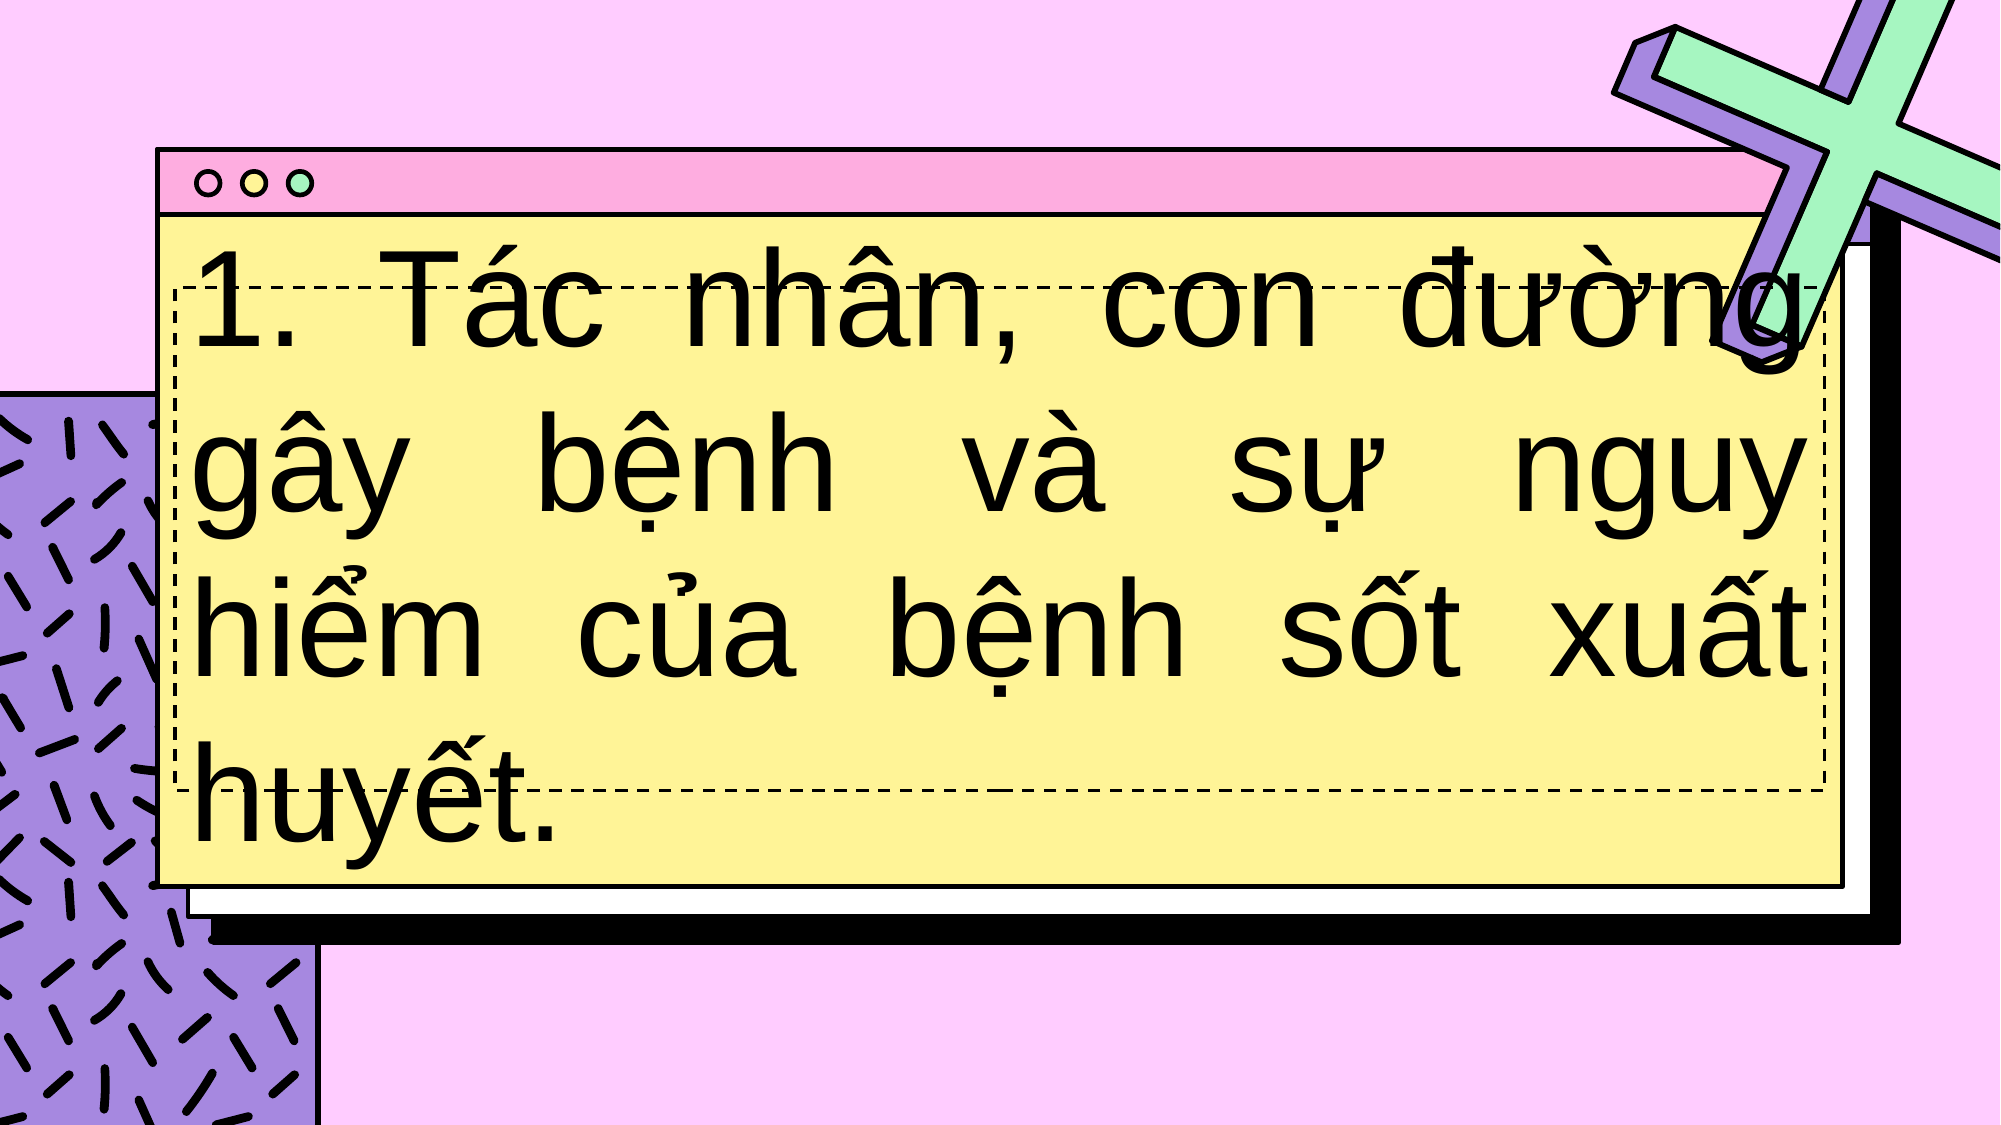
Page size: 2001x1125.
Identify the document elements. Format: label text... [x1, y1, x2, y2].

title 1. Tác nhân, con đường gây bệnh và sự nguy hiểm của bệnh sốt xuất huyết. [173, 286, 1826, 792]
